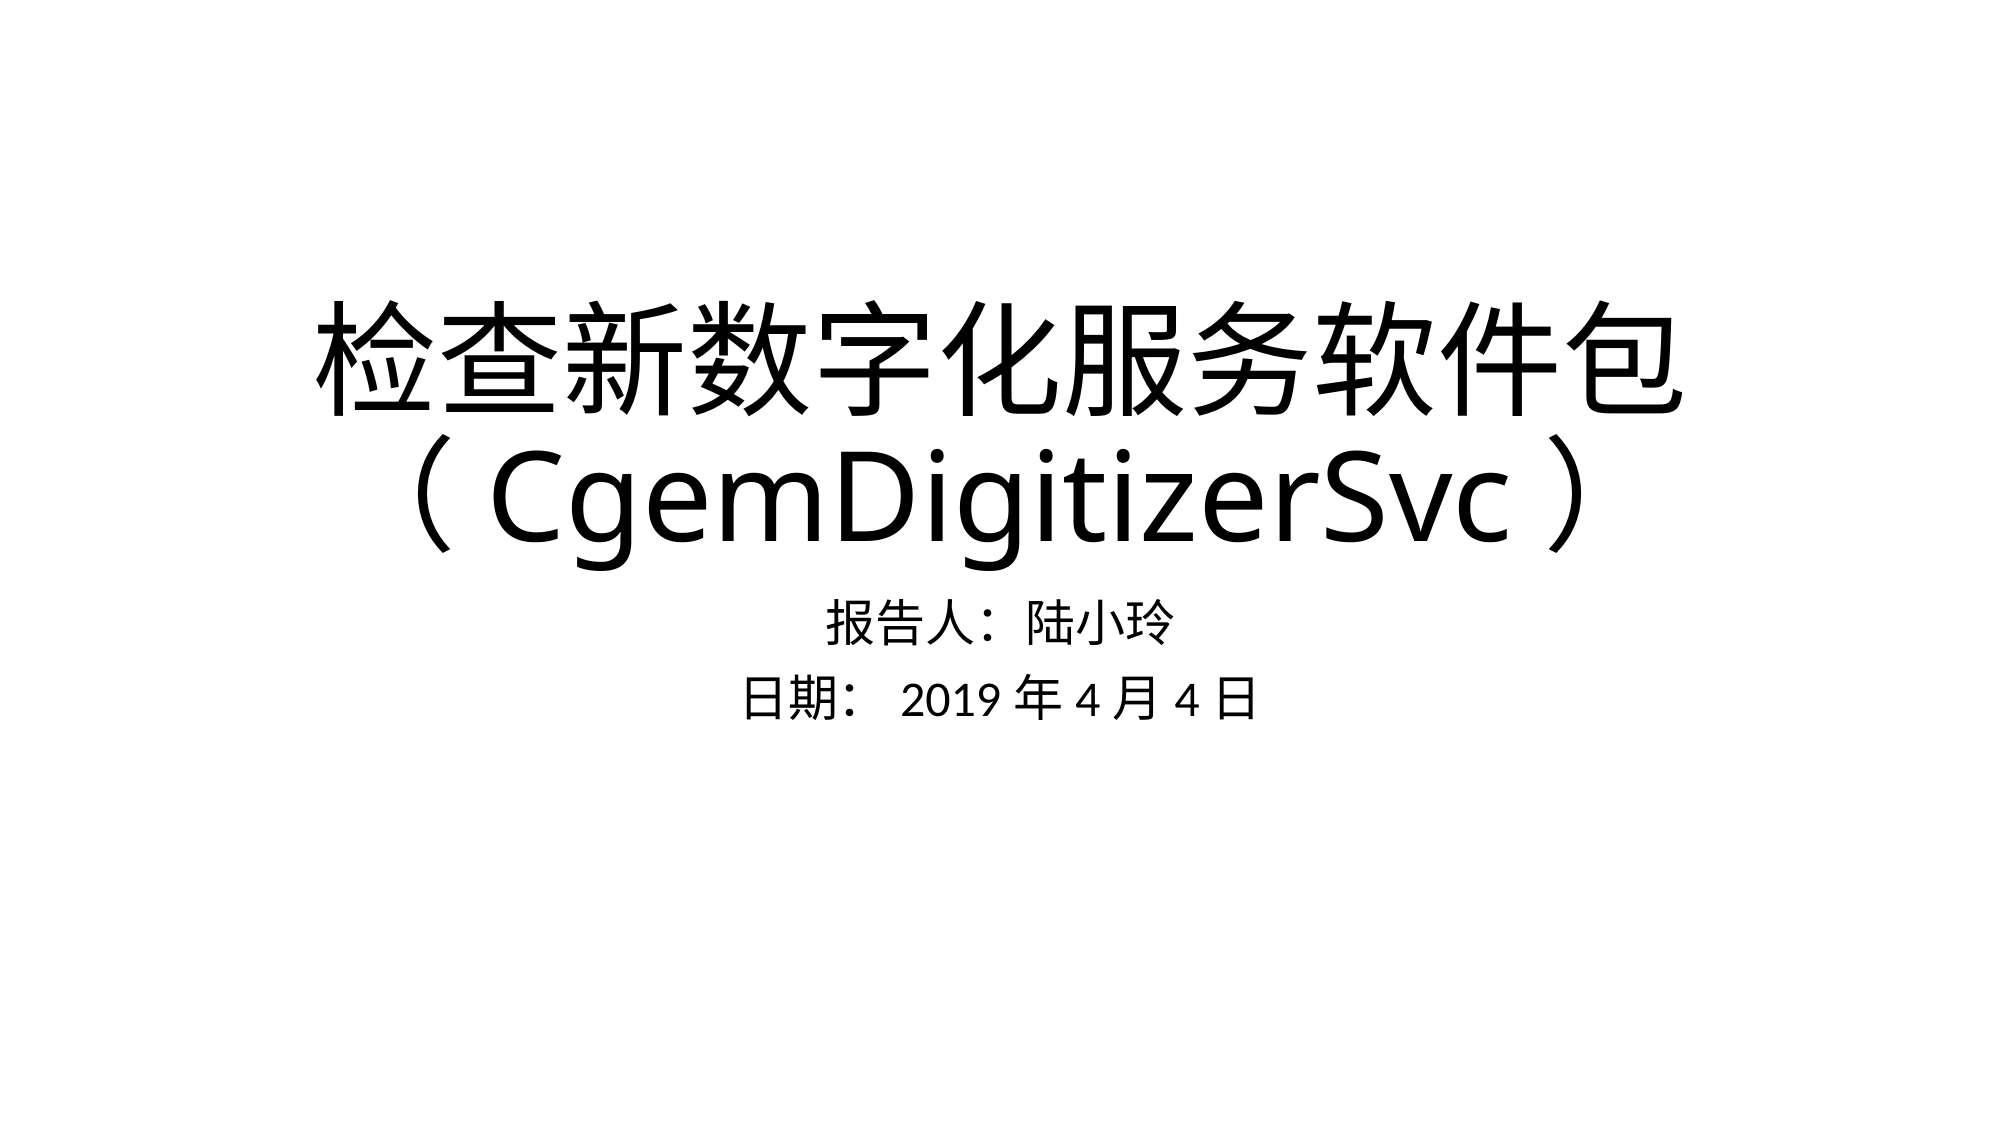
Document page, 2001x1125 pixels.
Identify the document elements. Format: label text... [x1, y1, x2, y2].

subtitle 报告人：陆小玲 日期：2019年4月4日 [249, 590, 1750, 863]
title 检查新数字化服务软件包（CgemDigitizerSvc） [249, 184, 1750, 576]
